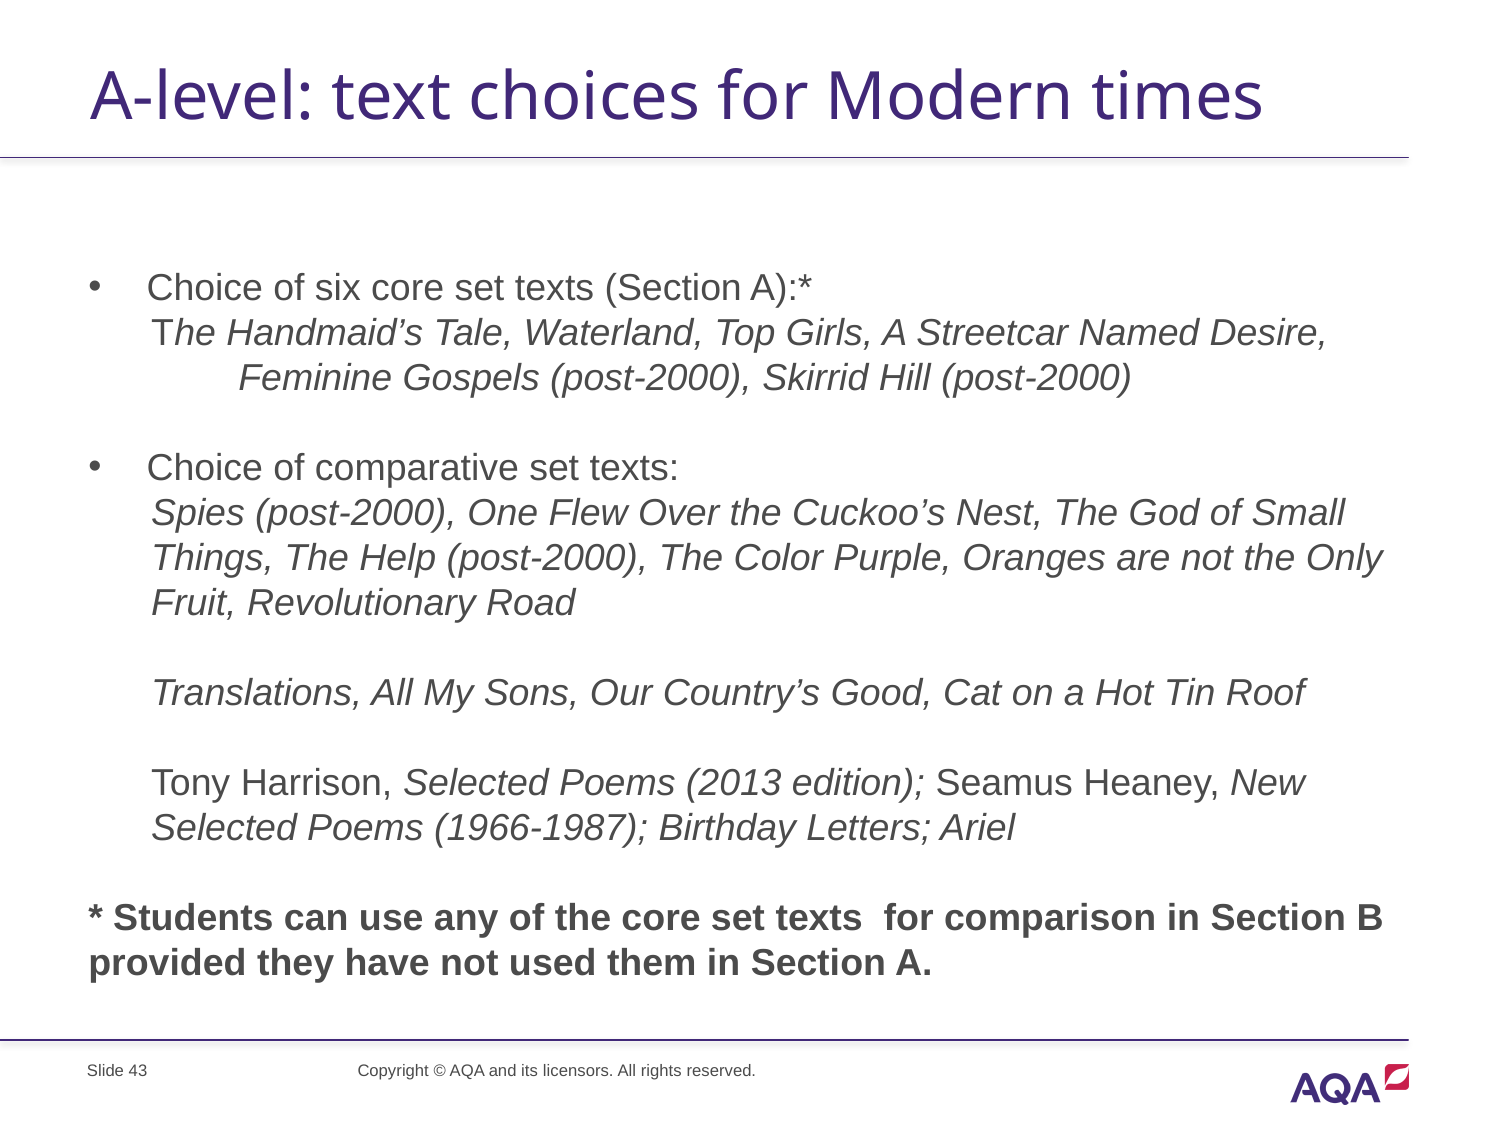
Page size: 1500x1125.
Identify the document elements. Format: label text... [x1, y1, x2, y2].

text_box Slide 43 [72, 1052, 306, 1110]
text_box Choice of six core set texts (Section A):* The Handmaid’s Tale, Waterland, Top Girls, A Streetcar Named Desire, Feminine Gospels (post-2000), Skirrid Hill (post-2000) Choice of comparative set texts: Spies (post-2000), One Flew Over the Cuckoo’s Nest, The God of Small Things, The Help (post-2000), The Color Purple, Oranges are not the Only Fruit, Revolutionary Road Translations, All My Sons, Our Country’s Good, Cat on a Hot Tin Roof Tony Harrison, Selected Poems (2013 edition); Seamus Heaney, New Selected Poems (1966-1987); Birthday Letters; Ariel * Students can use any of the core set texts for comparison in Section B provided they have not used them in Section A. [71, 208, 1427, 971]
text_box Copyright © AQA and its licensors. All rights reserved. [342, 1052, 782, 1092]
title A-level: text choices for Modern times [75, 66, 1425, 145]
picture [1290, 1064, 1409, 1105]
